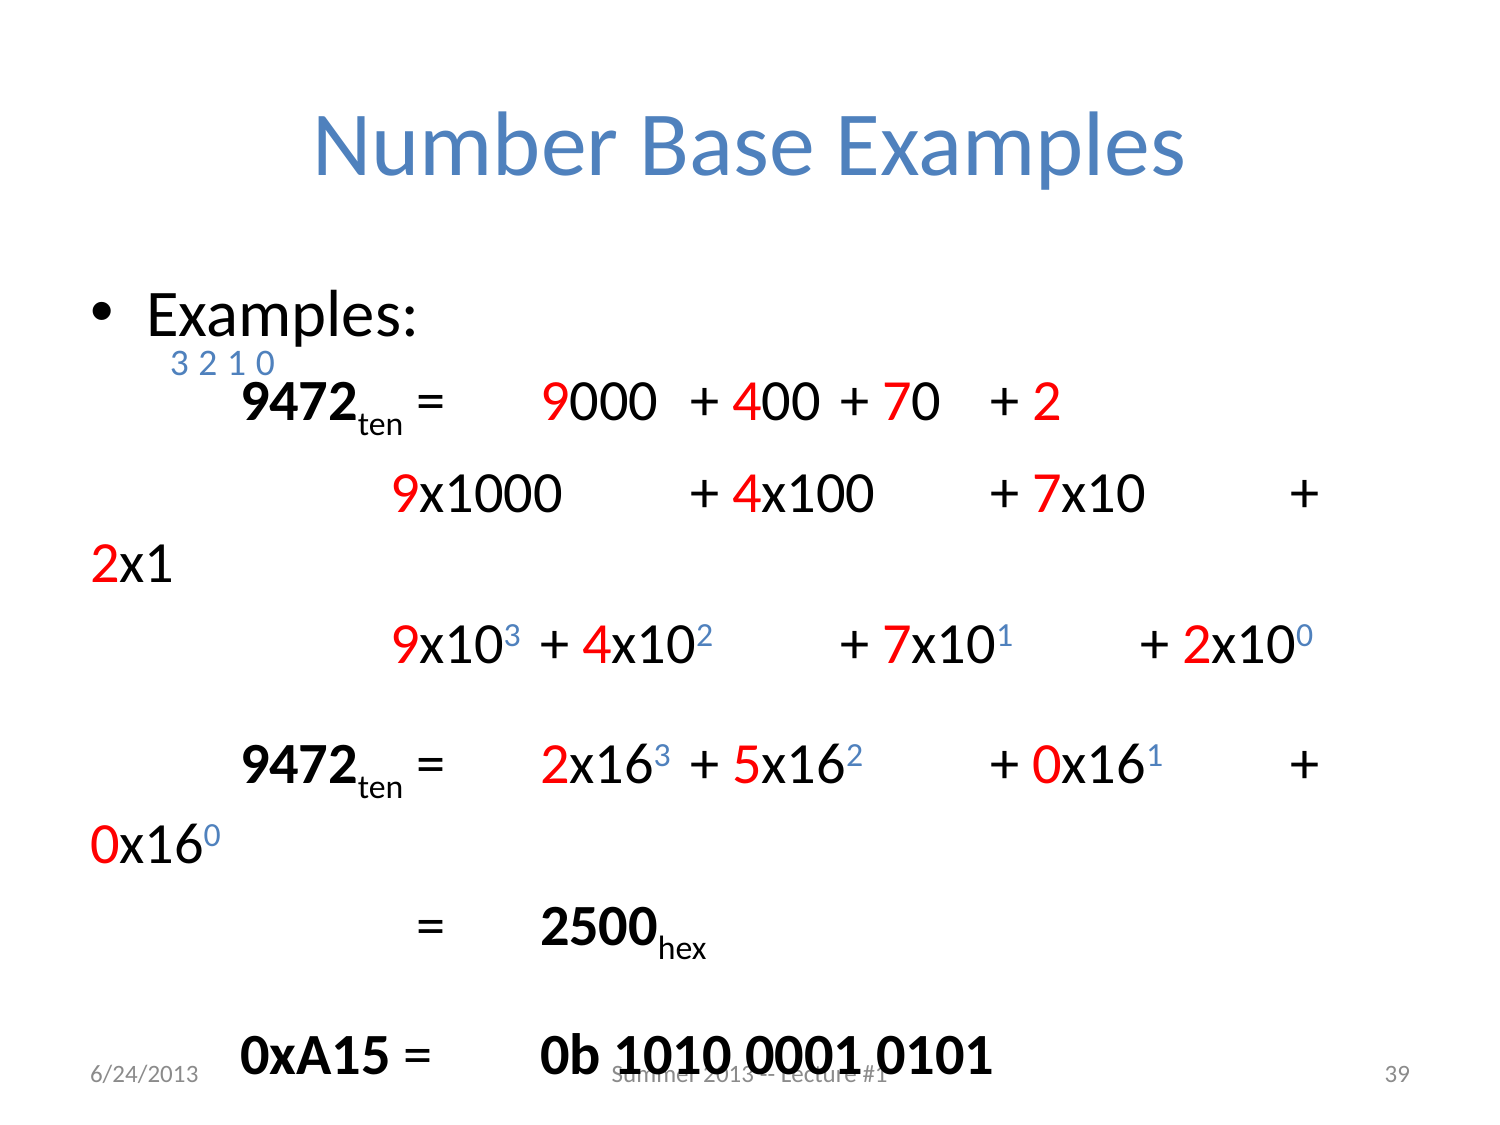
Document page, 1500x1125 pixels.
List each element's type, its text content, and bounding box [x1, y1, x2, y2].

footer Summer 2013 -- Lecture #1 [512, 1042, 988, 1103]
text_box 3 2 1 0 [155, 330, 309, 391]
list Examples: 9472ten = 9000 + 400 + 70 + 2 9x1000 + 4x100 + 7x10 + 2x1 9x103 + 4x102 + 7x101 + 2x100 9472ten = 2x163 + 5x162 + 0x161 + 0x160 9472ten = 2500hex 0xA15 = 0b 1010 0001 0101 [75, 262, 1425, 1005]
slide_number 39 [1074, 1042, 1425, 1103]
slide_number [75, 1042, 425, 1103]
title Number Base Examples [75, 45, 1425, 233]
